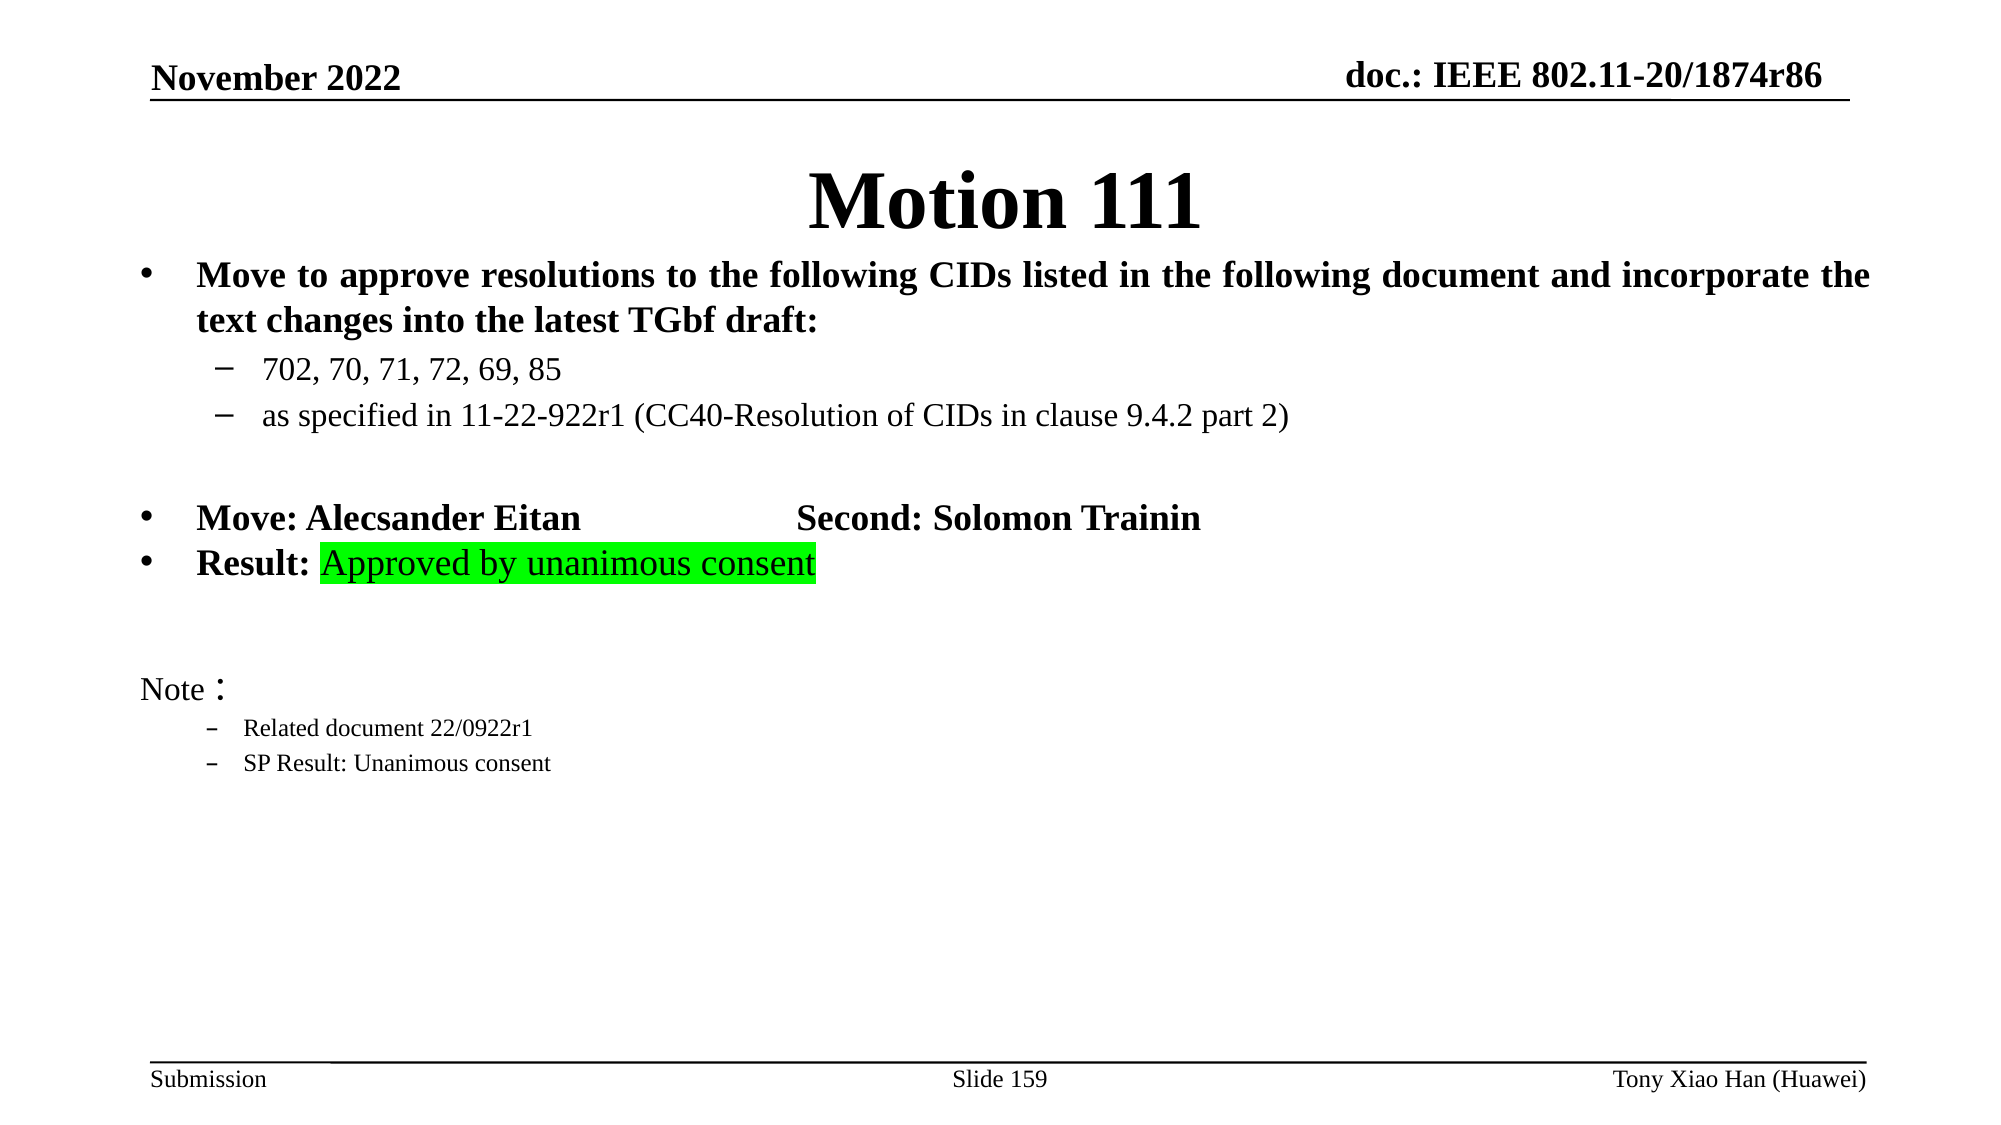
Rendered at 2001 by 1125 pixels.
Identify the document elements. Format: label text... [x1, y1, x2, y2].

text_box Motion 111 [368, 137, 1644, 212]
text_box Move to approve resolutions to the following CIDs listed in the following document and incorporate the text changes into the latest TGbf draft: 702, 70, 71, 72, 69, 85 as specified in 11-22-922r1 (CC40-Resolution of CIDs in clause 9.4.2 part 2) Move: Alecsander Eitan Second: Solomon Trainin Result: Approved by unanimous consent Note： Related document 22/0922r1 SP Result: Unanimous consent [125, 212, 1888, 900]
